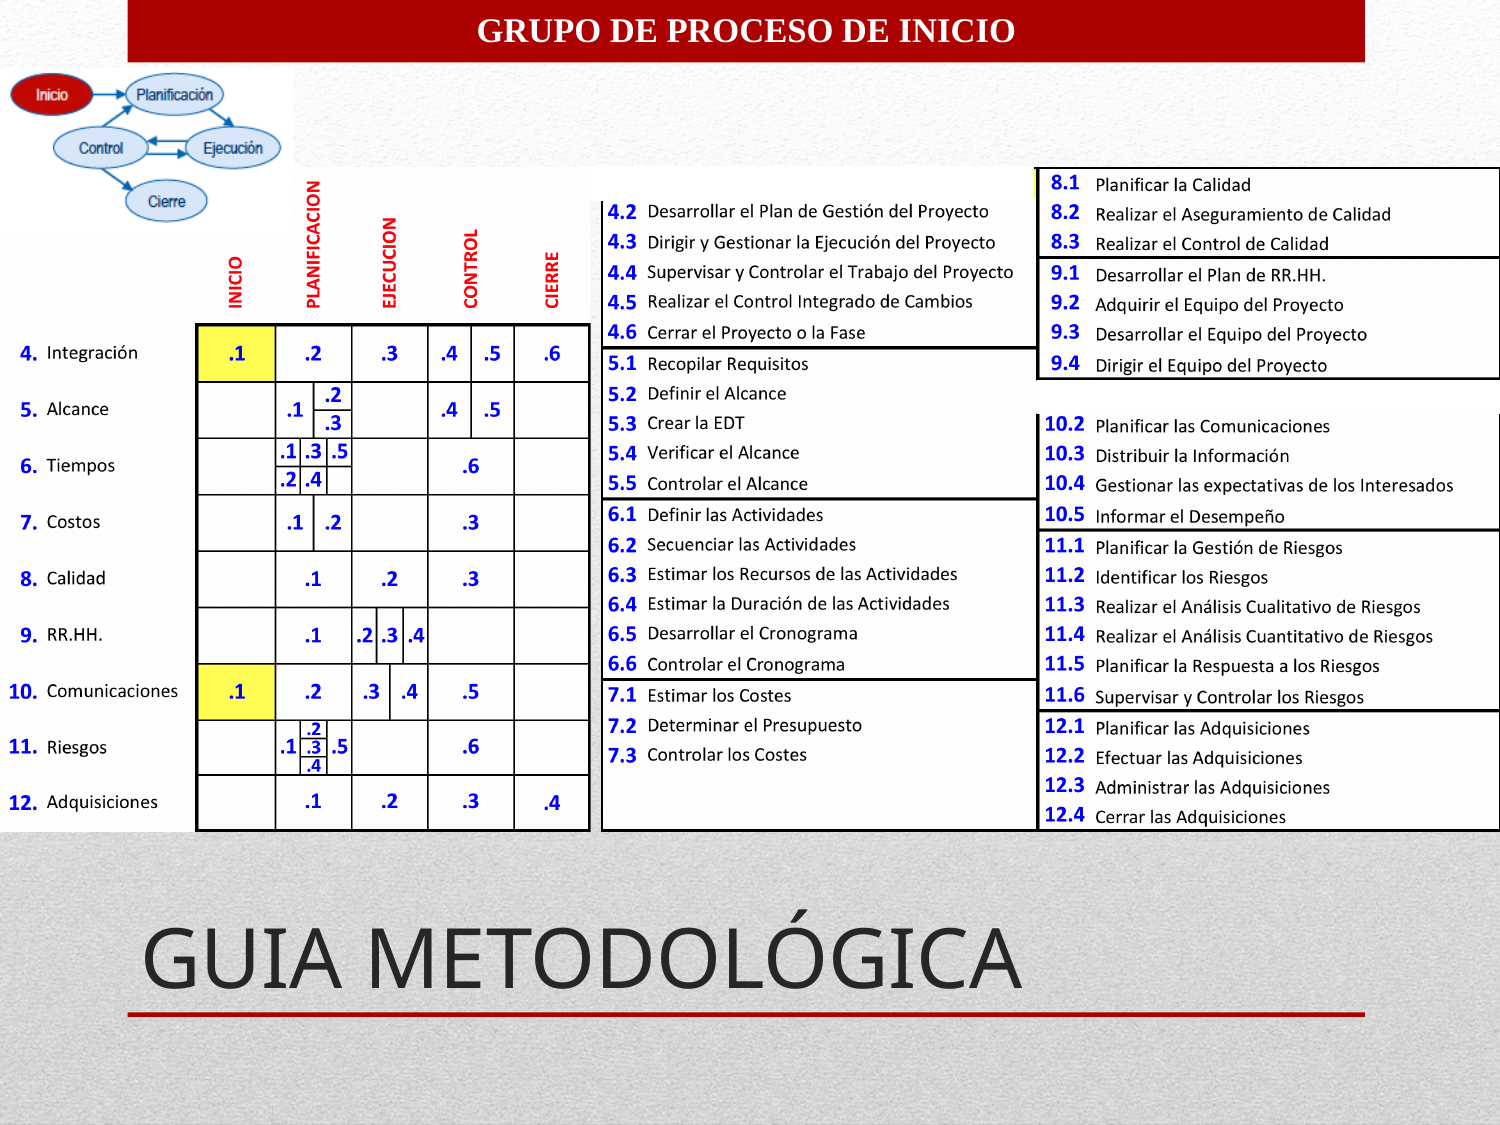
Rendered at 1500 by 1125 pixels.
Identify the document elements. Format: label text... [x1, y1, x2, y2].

title GUIA METODOLÓGICA [125, 839, 1366, 1013]
picture [600, 166, 1500, 833]
list GRUPO DE PROCESO DE INICIO [127, 0, 1366, 57]
text_box [592, 166, 600, 172]
picture [0, 67, 592, 833]
